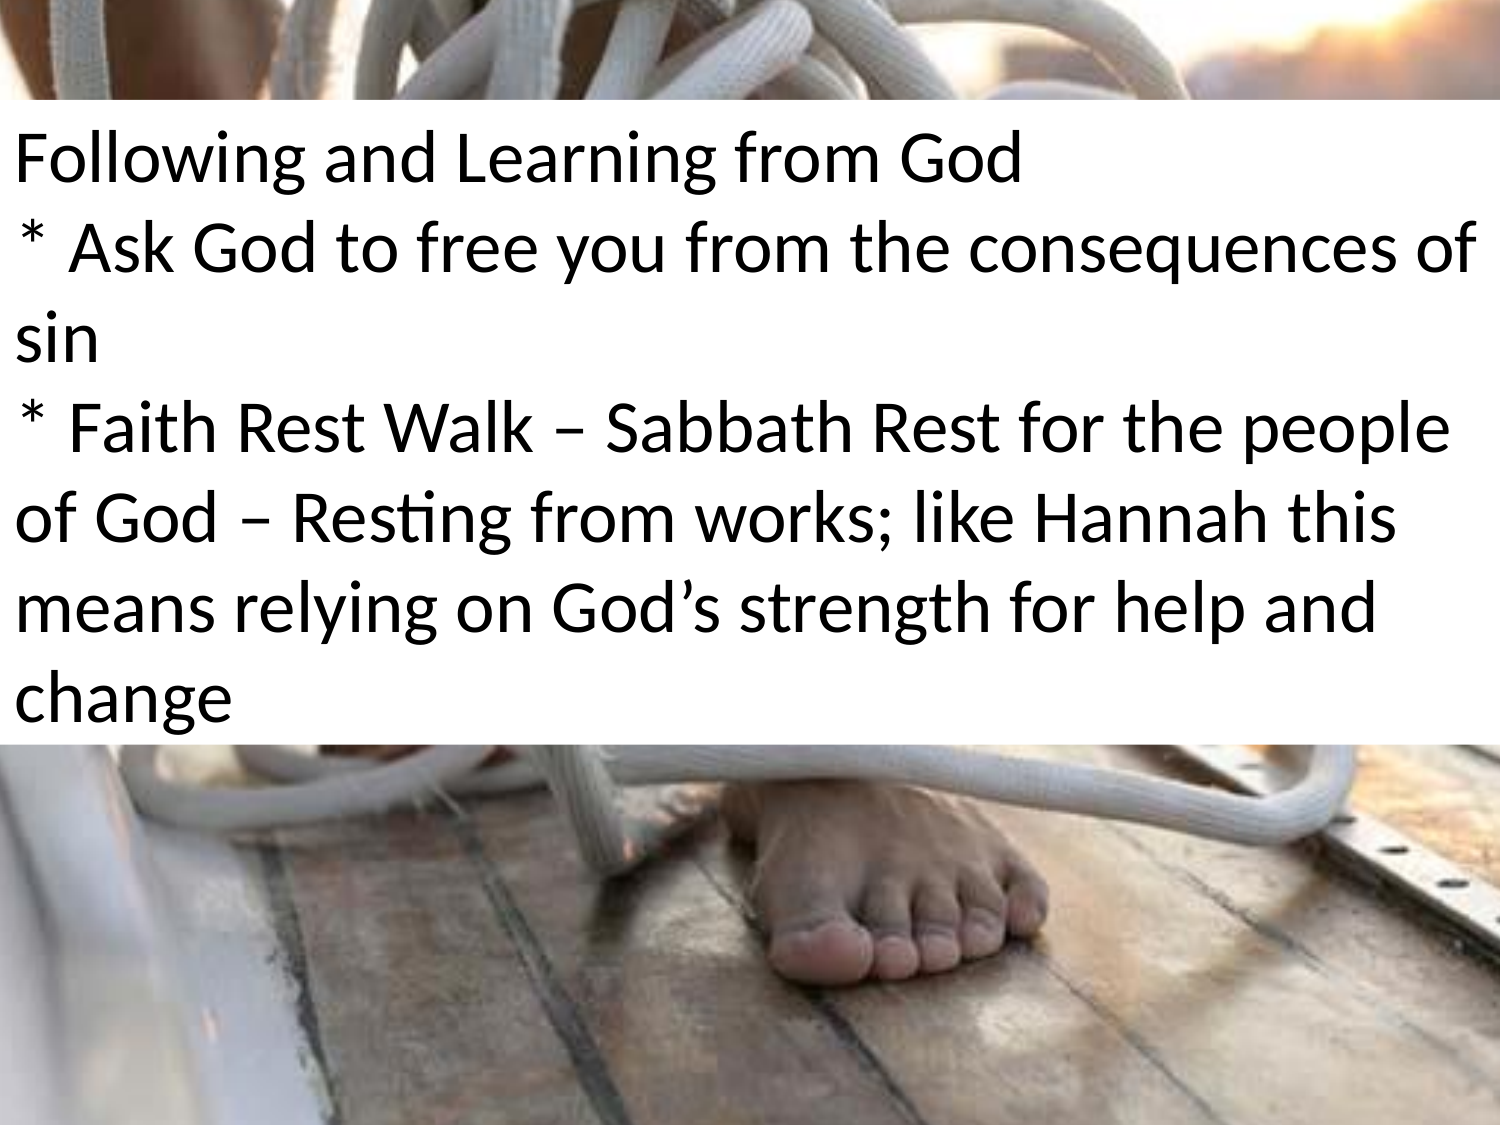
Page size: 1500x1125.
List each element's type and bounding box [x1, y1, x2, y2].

list [0, 0, 1500, 1125]
